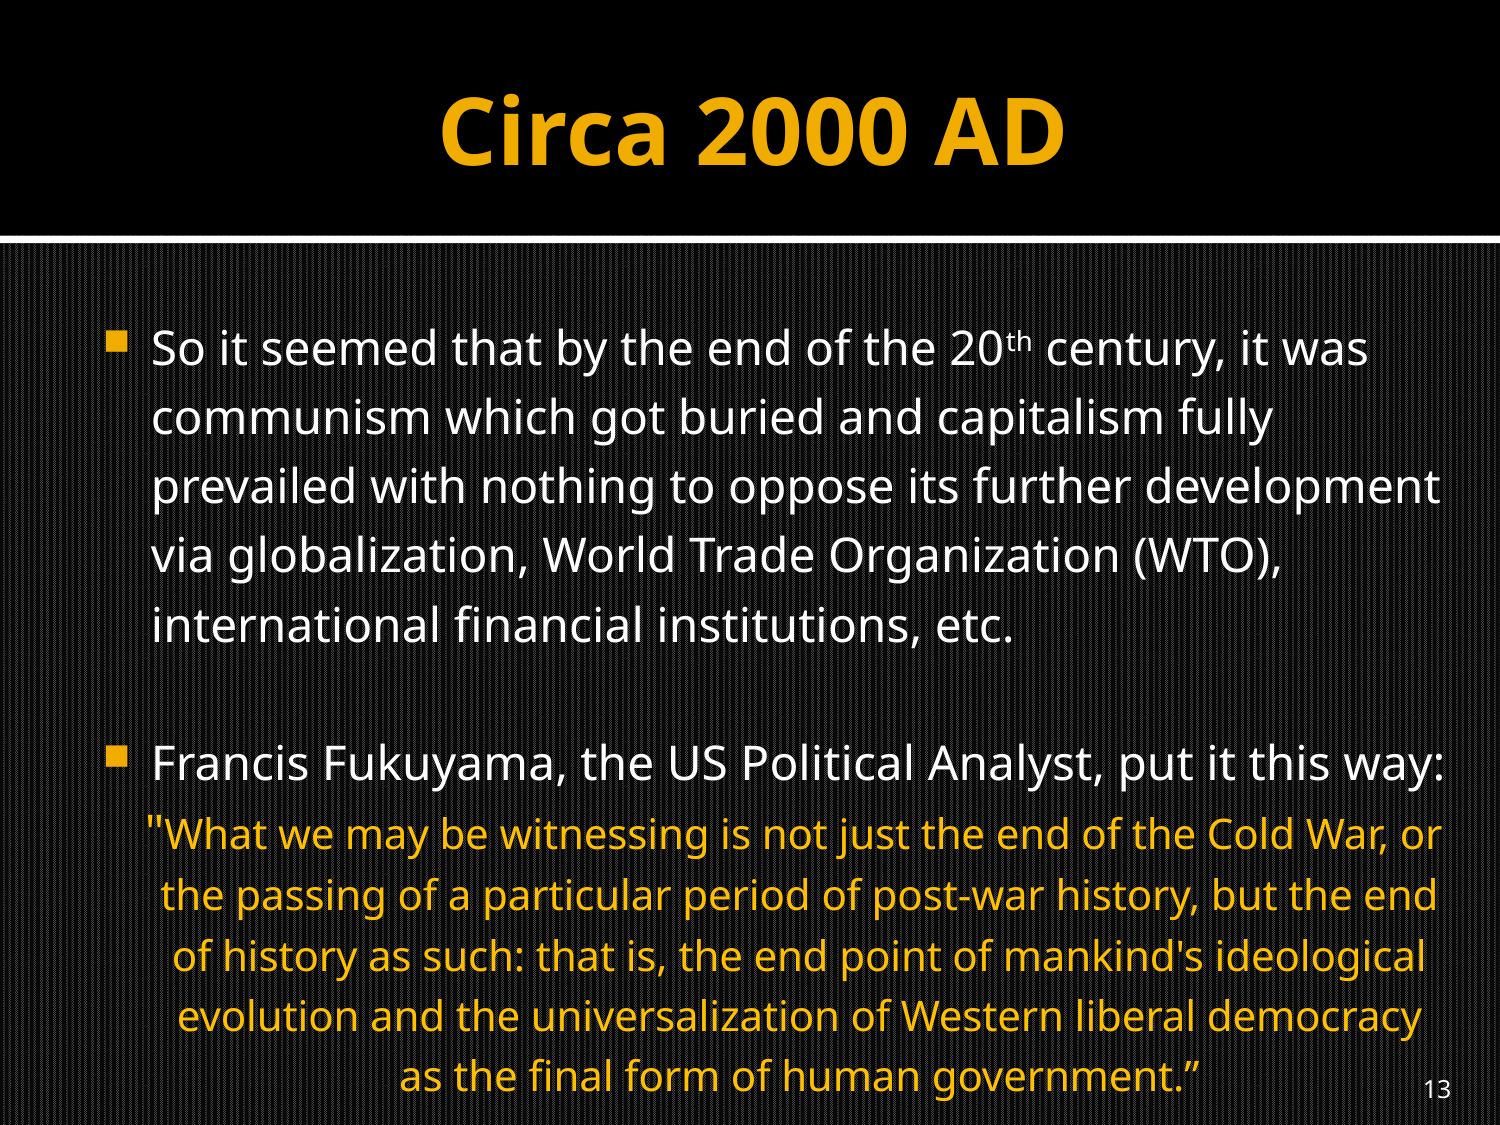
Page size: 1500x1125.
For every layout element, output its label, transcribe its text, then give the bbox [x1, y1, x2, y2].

list So it seemed that by the end of the 20th century, it was communism which got buried and capitalism fully prevailed with nothing to oppose its further development via globalization, World Trade Organization (WTO), international financial institutions, etc. Francis Fukuyama, the US Political Analyst, put it this way: "What we may be witnessing is not just the end of the Cold War, or the passing of a particular period of post-war history, but the end of history as such: that is, the end point of mankind's ideological evolution and the universalization of Western liberal democracy as the final form of human government.” [75, 291, 1463, 1125]
title Circa 2000 AD [75, 25, 1425, 231]
slide_number 13 [1345, 1062, 1467, 1108]
